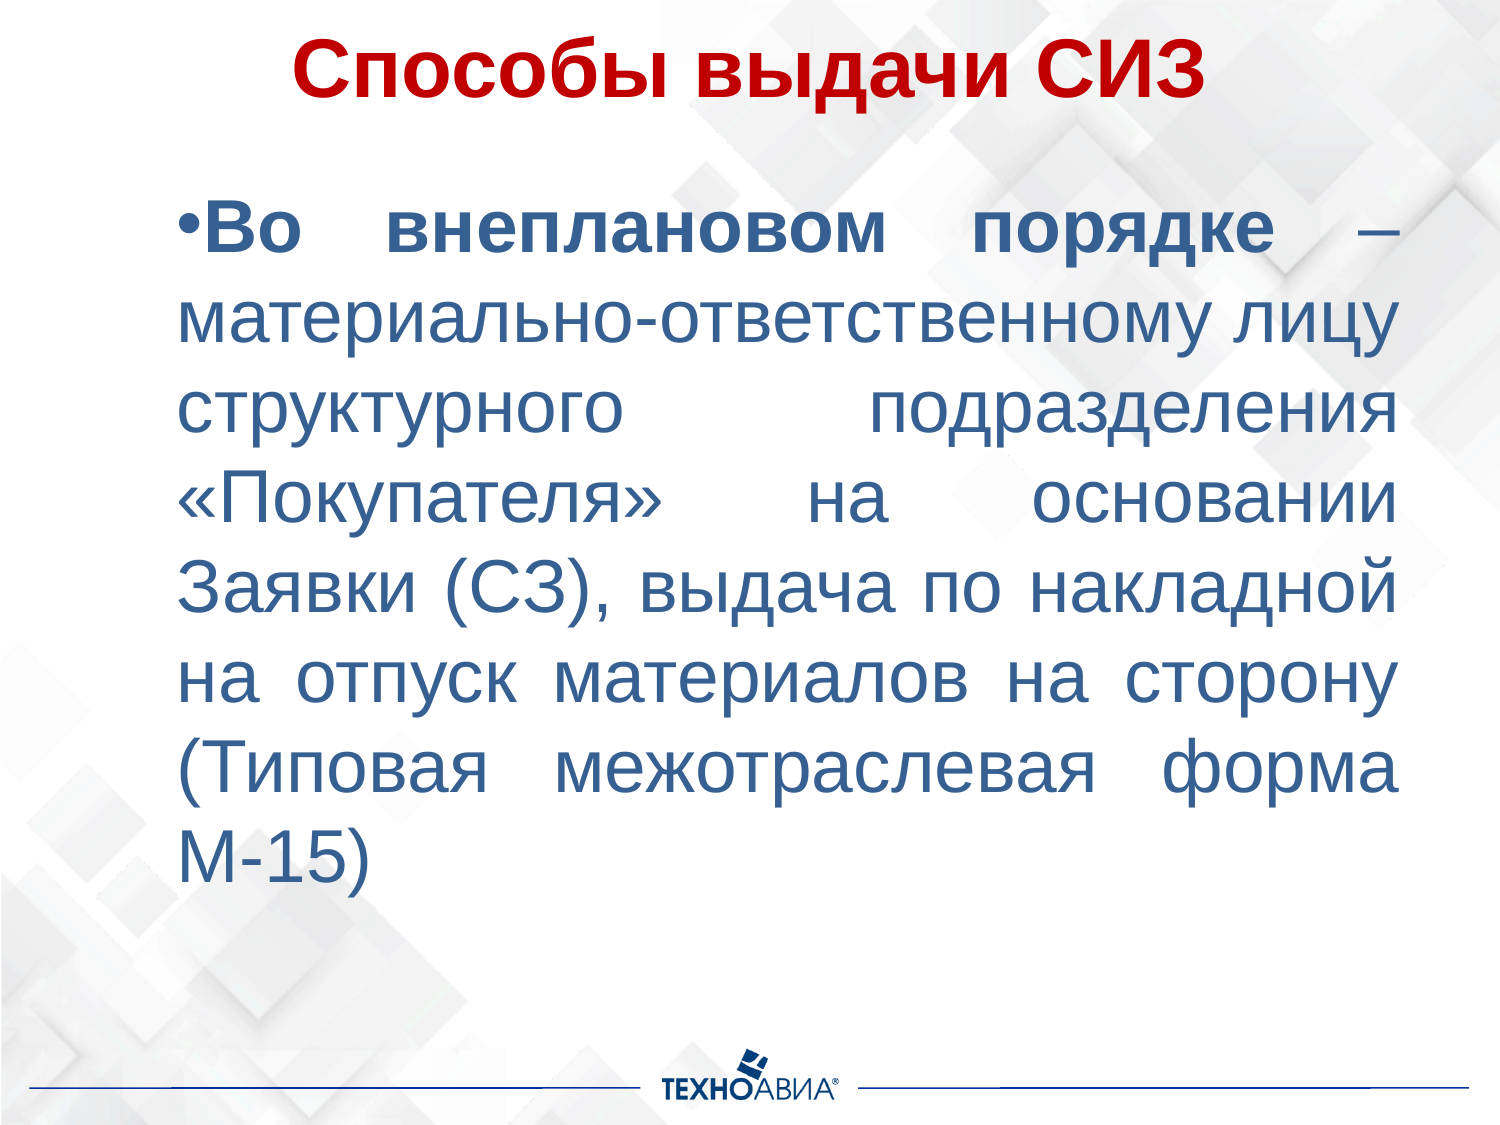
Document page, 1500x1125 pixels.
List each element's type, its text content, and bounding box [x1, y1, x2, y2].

picture [661, 129, 1500, 630]
picture [1, 642, 839, 1125]
text_box Во внеплановом порядке – материально-ответственному лицу структурного подразделения «Покупателя» на основании Заявки (СЗ), выдача по накладной на отпуск материалов на сторону (Типовая межотраслевая форма М-15) [70, 132, 1401, 724]
text_box Способы выдачи СИЗ [0, 0, 1500, 129]
